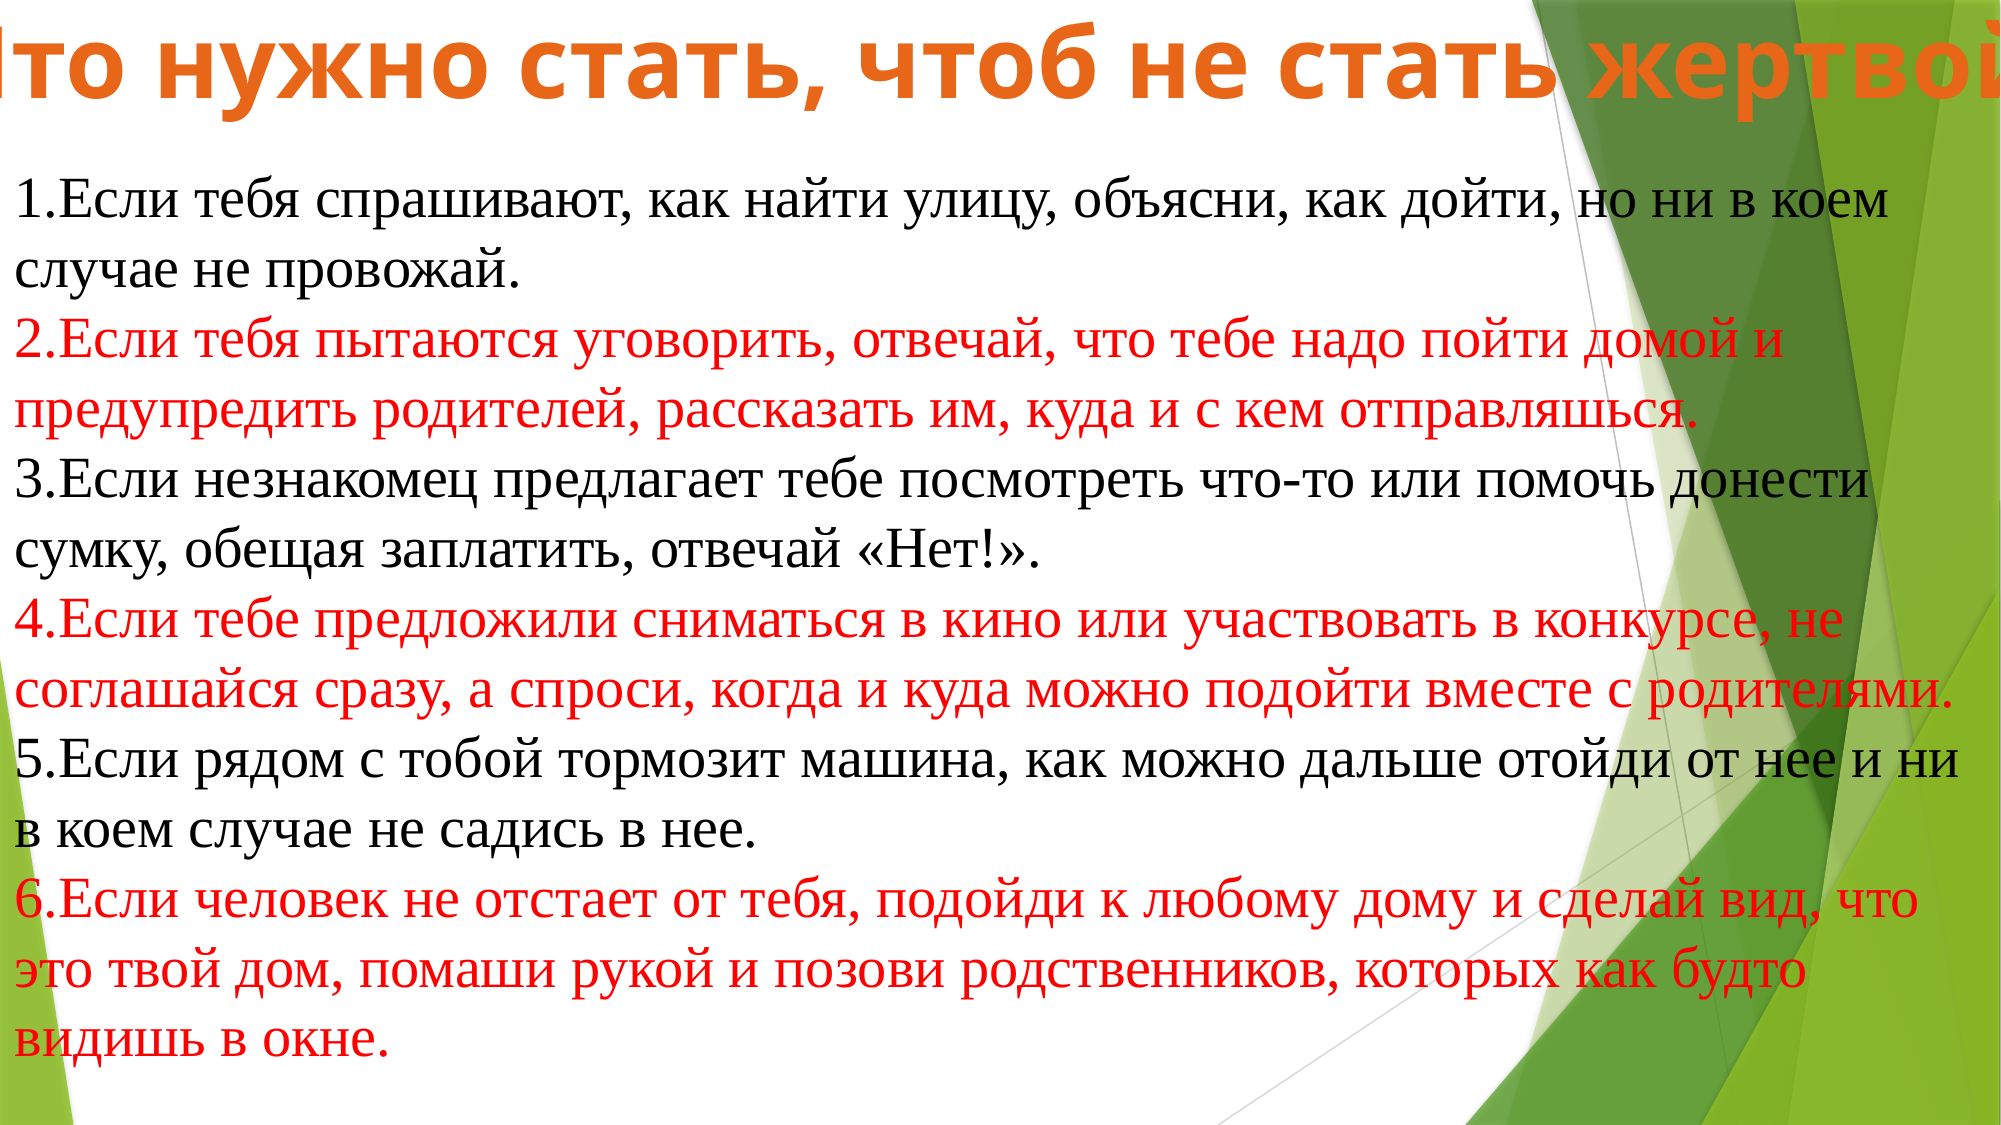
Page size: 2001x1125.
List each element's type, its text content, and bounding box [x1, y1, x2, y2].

text_box 1.Если тебя спрашивают, как найти улицу, объясни, как дойти, но ни в коем случае не провожай. 2.Если тебя пытаются уговорить, отвечай, что тебе надо пойти домой и предупредить родителей, рассказать им, куда и с кем отправляшься. 3.Если незнакомец предлагает тебе посмотреть что-то или помочь донести сумку, обещая заплатить, отвечай «Нет!». 4.Если тебе предложили сниматься в кино или участвовать в конкурсе, не соглашайся сразу, а спроси, когда и куда можно подойти вместе с родителями. 5.Если рядом с тобой тормозит машина, как можно дальше отойди от нее и ни в коем случае не садись в нее. 6.Если человек не отстает от тебя, подойди к любому дому и сделай вид, что это твой дом, помаши рукой и позови родственников, которых как будто видишь в окне. [0, 151, 2000, 1076]
text_box Что нужно стать, чтоб не стать жертвой: [0, 0, 2000, 126]
